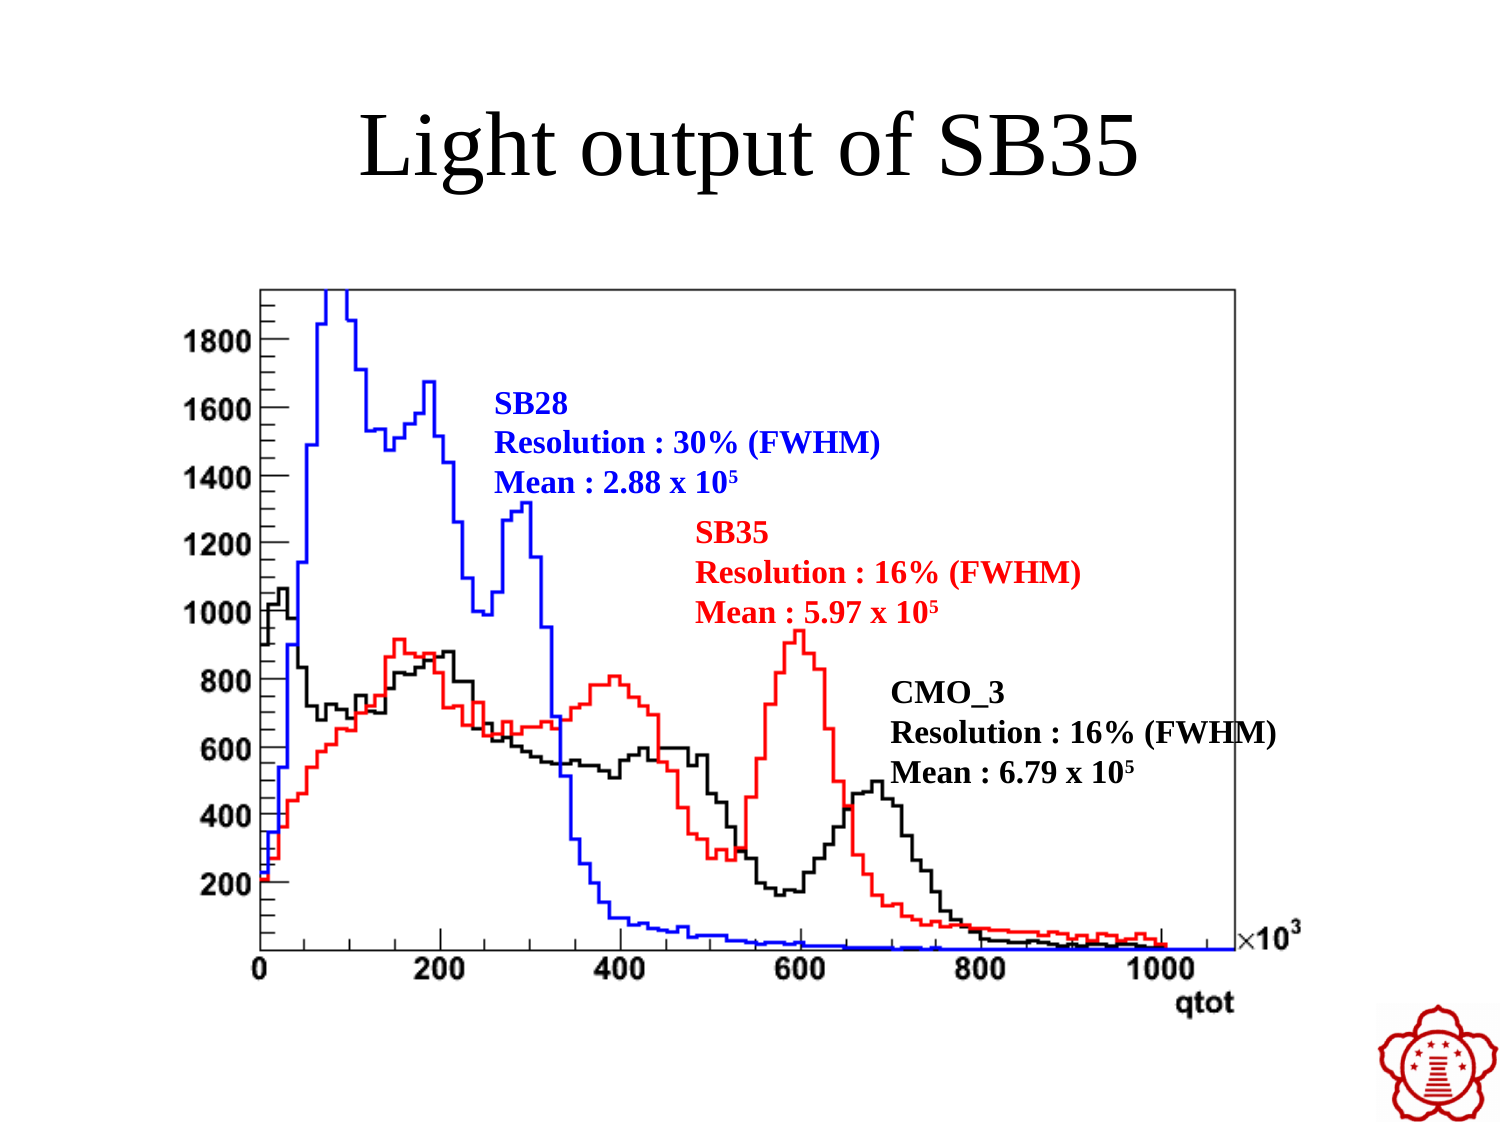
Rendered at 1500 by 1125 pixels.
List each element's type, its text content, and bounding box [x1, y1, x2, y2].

picture [1375, 1003, 1500, 1123]
title Light output of SB35 [75, 45, 1425, 233]
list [139, 207, 1357, 1034]
